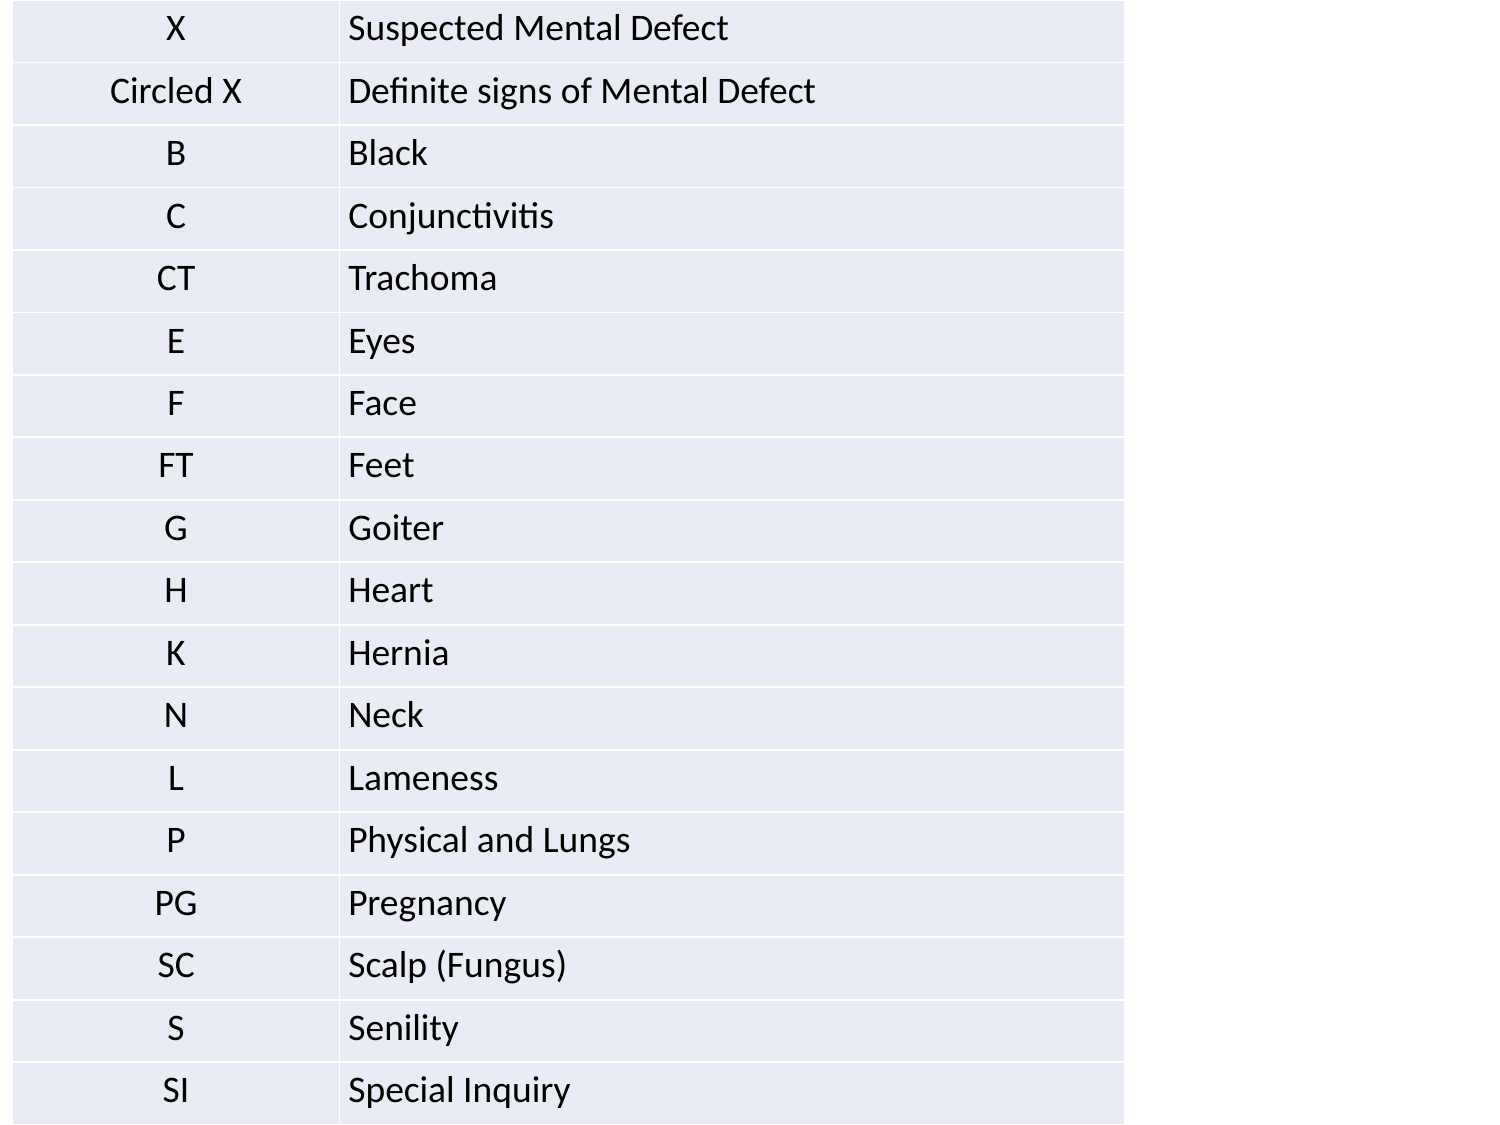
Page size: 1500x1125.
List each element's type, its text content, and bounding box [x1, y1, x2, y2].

table_cell P [13, 813, 339, 874]
table_cell S [13, 1001, 339, 1061]
table_cell Trachoma [340, 251, 1124, 312]
table_cell K [13, 626, 339, 686]
table_cell Circled X [13, 63, 339, 124]
table_cell Physical and Lungs [340, 813, 1124, 874]
table_cell Conjunctivitis [340, 188, 1124, 249]
table_cell H [13, 563, 339, 624]
table_cell B [13, 126, 339, 187]
table_cell FT [13, 438, 339, 499]
table_cell Black [340, 126, 1124, 187]
table_cell SC [13, 938, 339, 999]
table_cell L [13, 751, 339, 811]
table_cell Eyes [340, 313, 1124, 374]
table_cell Heart [340, 563, 1124, 624]
table_header X [13, 1, 339, 62]
table_cell Special Inquiry [340, 1063, 1124, 1124]
table_cell N [13, 688, 339, 749]
table_cell PG [13, 876, 339, 936]
table_cell F [13, 376, 339, 436]
table_cell Face [340, 376, 1124, 436]
table_cell Goiter [340, 501, 1124, 561]
table_cell Neck [340, 688, 1124, 749]
table_cell Lameness [340, 751, 1124, 811]
table_cell Hernia [340, 626, 1124, 686]
table_cell Pregnancy [340, 876, 1124, 936]
table_header Suspected Mental Defect [340, 1, 1124, 62]
table_cell SI [13, 1063, 339, 1124]
table_cell E [13, 313, 339, 374]
table_cell CT [13, 251, 339, 312]
table_cell C [13, 188, 339, 249]
table_cell G [13, 501, 339, 561]
table_cell Definite signs of Mental Defect [340, 63, 1124, 124]
table_cell Feet [340, 438, 1124, 499]
table_cell Senility [340, 1001, 1124, 1061]
table_cell Scalp (Fungus) [340, 938, 1124, 999]
